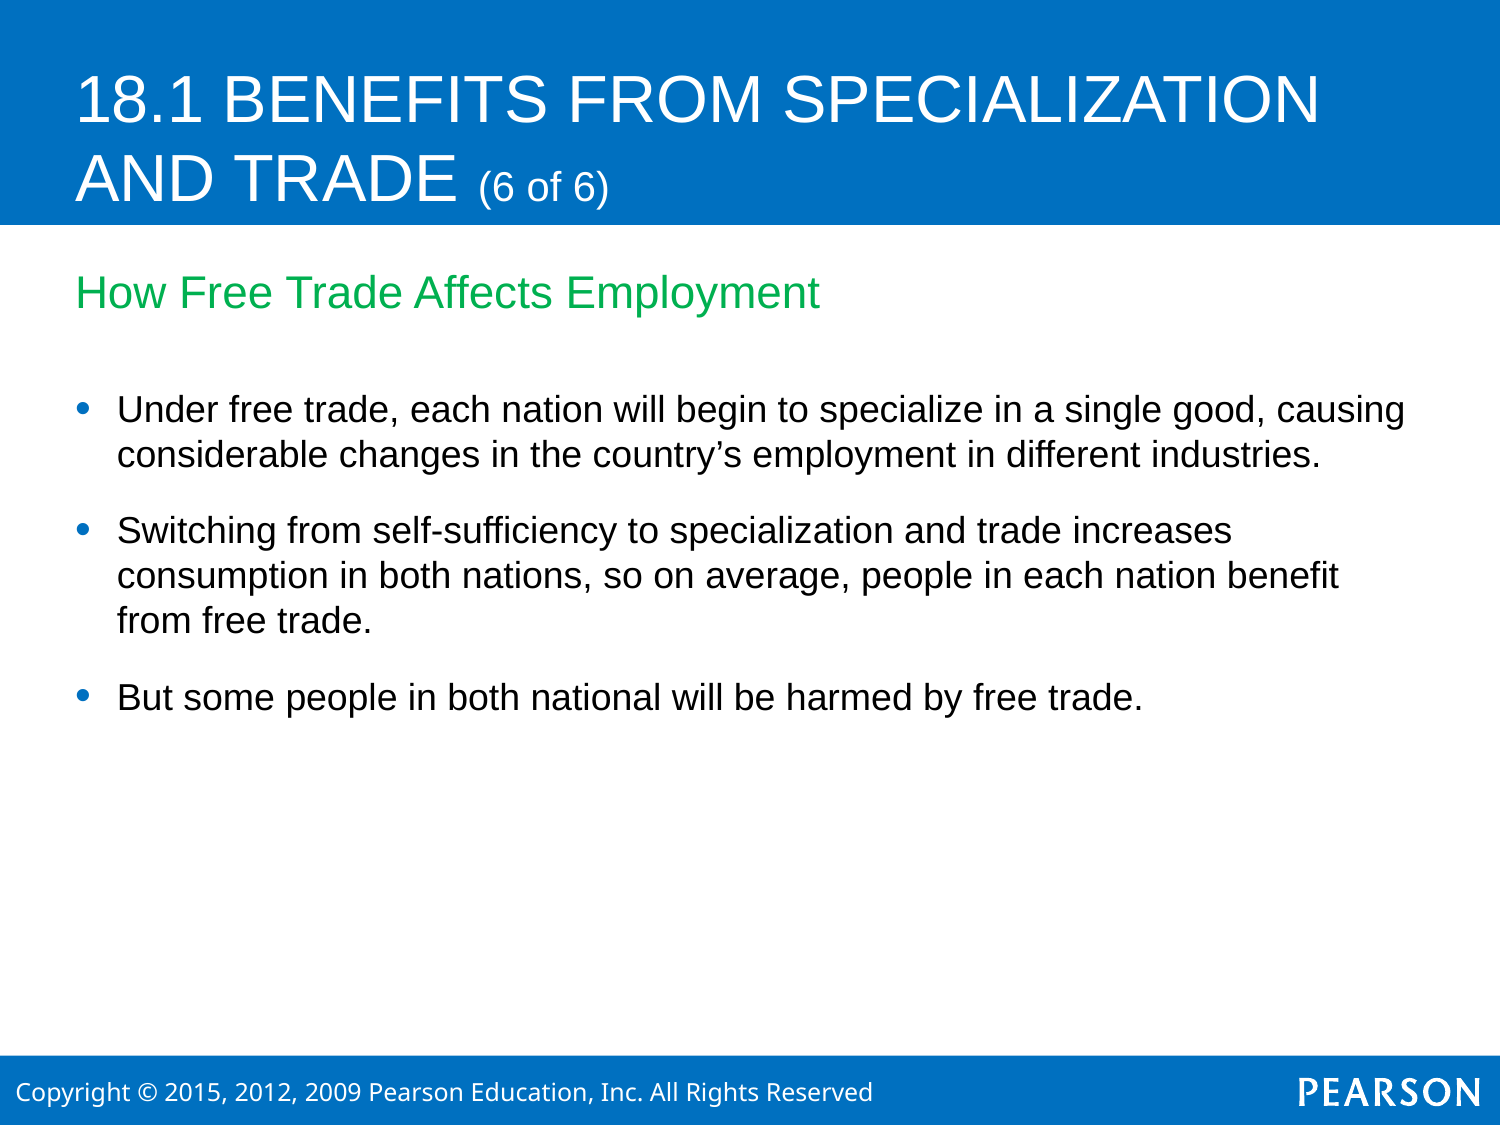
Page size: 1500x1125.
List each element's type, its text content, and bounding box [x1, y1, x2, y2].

list How Free Trade Affects Employment Under free trade, each nation will begin to specialize in a single good, causing considerable changes in the country’s employment in different industries. Switching from self-sufficiency to specialization and trade increases consumption in both nations, so on average, people in each nation benefit from free trade. But some people in both national will be harmed by free trade. [75, 262, 1425, 1005]
title 18.1 BENEFITS FROM SPECIALIZATION AND TRADE (6 of 6) [75, 35, 1425, 216]
